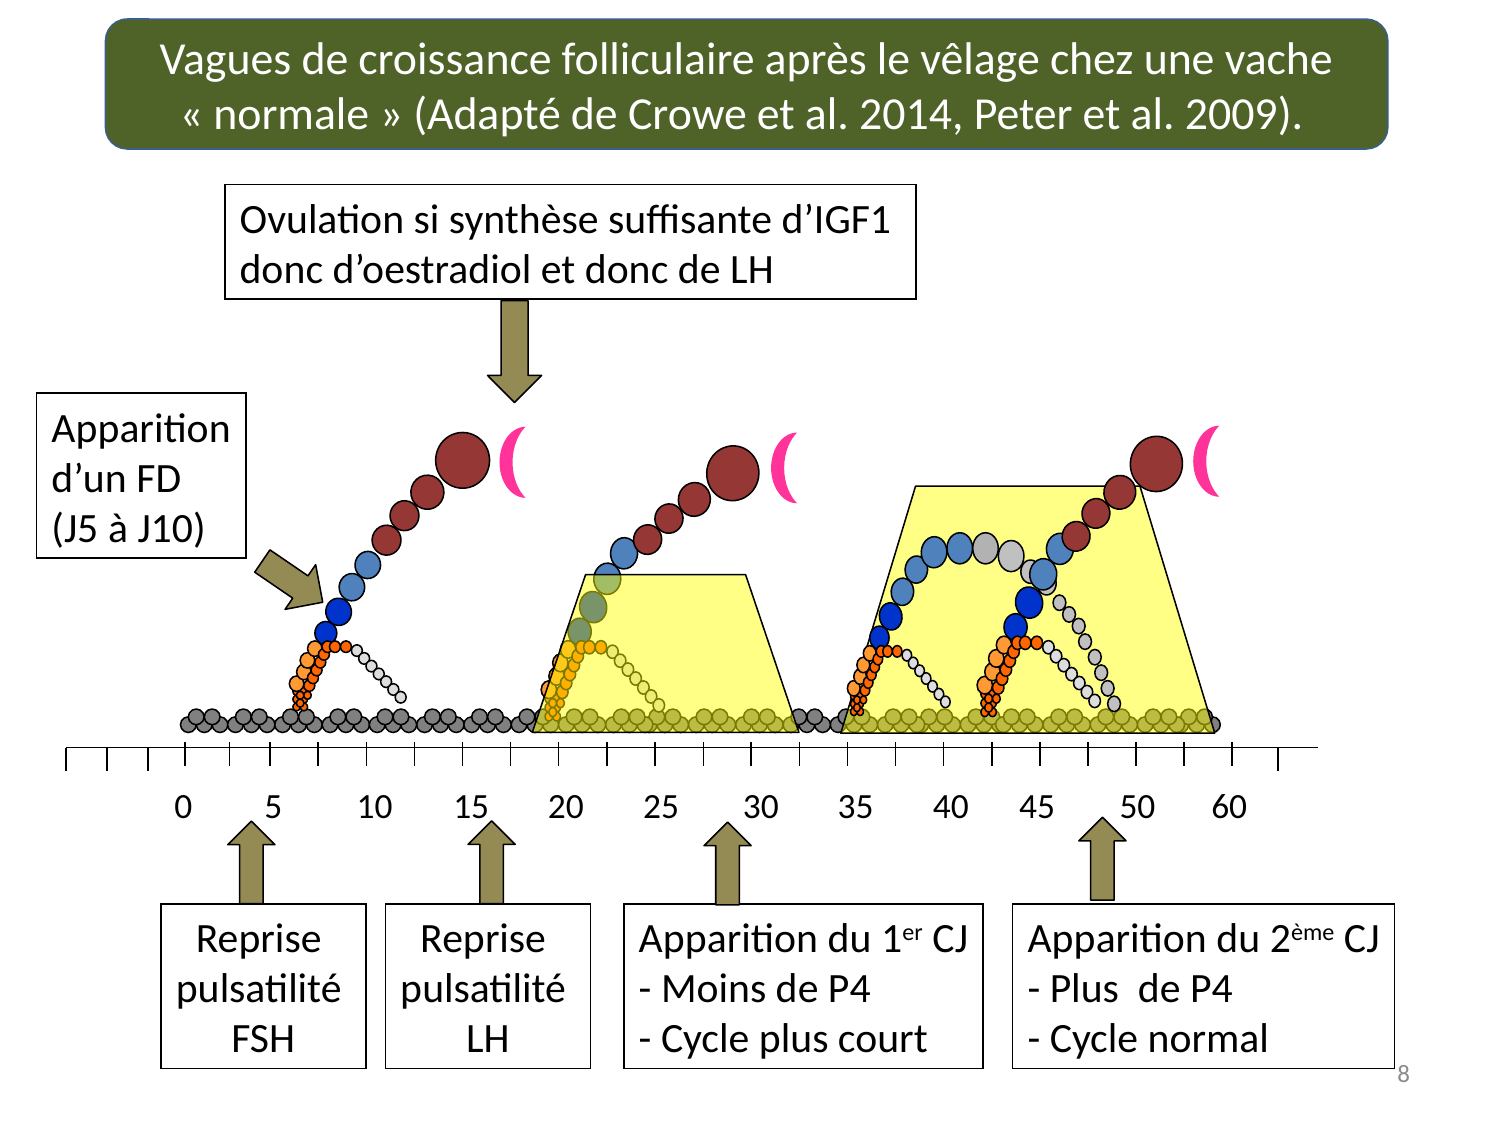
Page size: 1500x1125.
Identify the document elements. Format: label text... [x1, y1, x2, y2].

text_box 35 [822, 775, 889, 833]
text_box Reprise pulsatilité FSH [160, 903, 366, 1069]
text_box [225, 819, 277, 903]
text_box 40 [918, 775, 984, 833]
text_box 15 [438, 775, 505, 833]
text_box [1076, 815, 1128, 903]
text_box Ovulation si synthèse suffisante d’IGF1 donc d’oestradiol et donc de LH [224, 184, 917, 300]
text_box 5 [249, 775, 298, 833]
text_box 45 [1004, 775, 1071, 833]
text_box [466, 818, 518, 903]
text_box Reprise pulsatilité LH [385, 903, 591, 1069]
text_box [771, 432, 798, 504]
text_box Apparition du 2ème CJ - Plus de P4 - Cycle normal [1012, 903, 1395, 1069]
text_box [670, 572, 793, 707]
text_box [288, 551, 407, 712]
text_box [847, 425, 1220, 717]
text_box 25 [628, 775, 695, 833]
text_box [499, 426, 526, 498]
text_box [540, 537, 665, 722]
text_box Vagues de croissance folliculaire après le vêlage chez une vache « normale » (Adapté de Crowe et al. 2014, Peter et al. 2009). [103, 16, 1390, 152]
text_box 60 [1196, 775, 1263, 833]
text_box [180, 708, 1221, 733]
text_box 20 [533, 775, 599, 833]
text_box [252, 547, 283, 595]
text_box 50 [1104, 775, 1171, 833]
text_box 30 [728, 775, 794, 833]
text_box 0 [159, 775, 208, 833]
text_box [640, 440, 755, 563]
text_box 10 [341, 775, 408, 833]
text_box [702, 820, 754, 907]
slide_number 8 [1074, 1042, 1425, 1103]
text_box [371, 432, 490, 556]
text_box Apparition du 1er CJ - Moins de P4 - Cycle plus court [623, 903, 984, 1069]
text_box [485, 300, 544, 405]
text_box Apparition d’un FD (J5 à J10) [36, 393, 246, 558]
